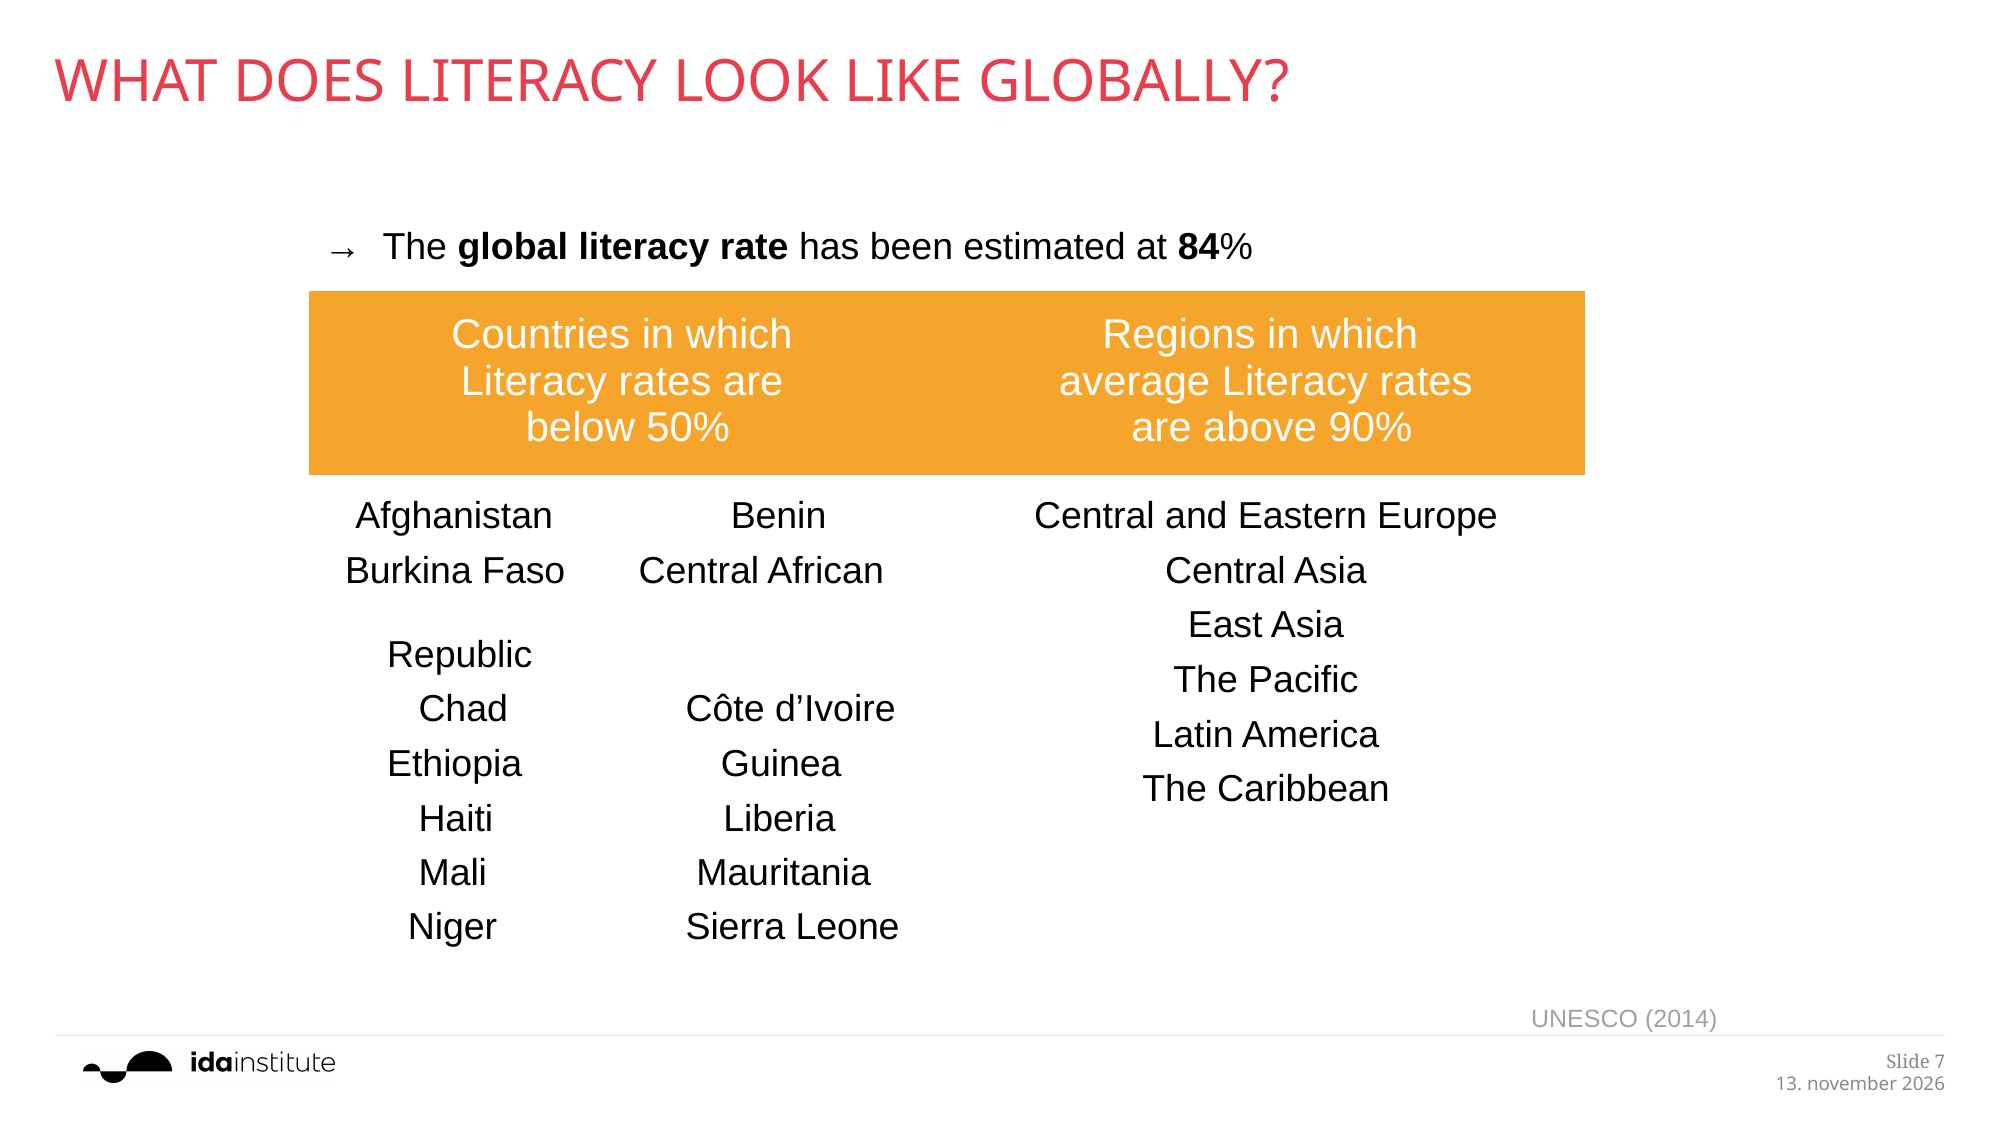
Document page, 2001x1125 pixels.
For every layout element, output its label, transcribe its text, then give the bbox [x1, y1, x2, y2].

title What Does Literacy Look Like Globally? [54, 42, 1946, 184]
table_cell Afghanistan Benin Burkina Faso Central African Republic Chad Côte d’Ivoire Ethiopia Guinea Haiti Liberia Mali Mauritania Niger Sierra Leone [309, 475, 947, 968]
picture [83, 1051, 335, 1083]
slide_number Slide 7 [1721, 1049, 1946, 1071]
table_header Regions in which average Literacy rates are above 90% [947, 291, 1585, 475]
table_cell Central and Eastern Europe Central Asia East Asia The Pacific Latin America The Caribbean [947, 475, 1585, 968]
text_box → The global literacy rate has been estimated at 84% [308, 206, 1659, 901]
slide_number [1666, 1071, 1946, 1102]
table_header Countries in which Literacy rates are below 50% [309, 291, 947, 475]
text_box UNESCO (2014) [1366, 994, 1733, 1040]
